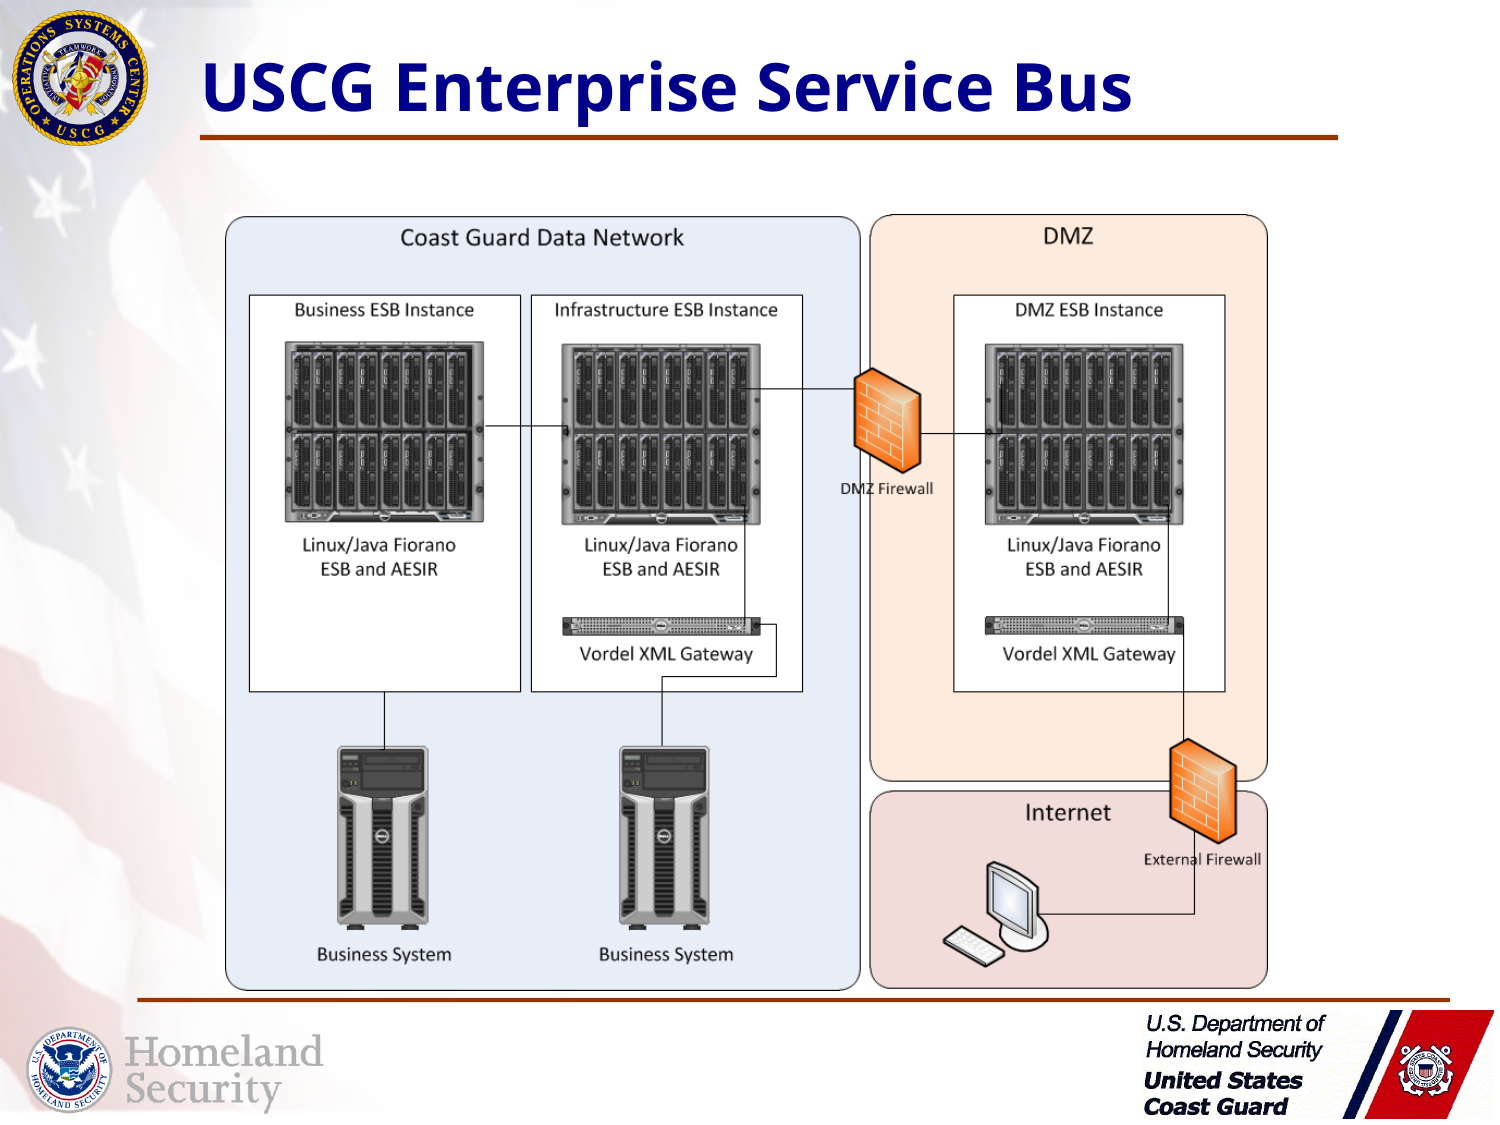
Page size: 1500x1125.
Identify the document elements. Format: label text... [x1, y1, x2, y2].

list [224, 214, 1268, 991]
title USCG Enterprise Service Bus [199, 5, 1423, 164]
picture [0, 0, 1500, 1125]
